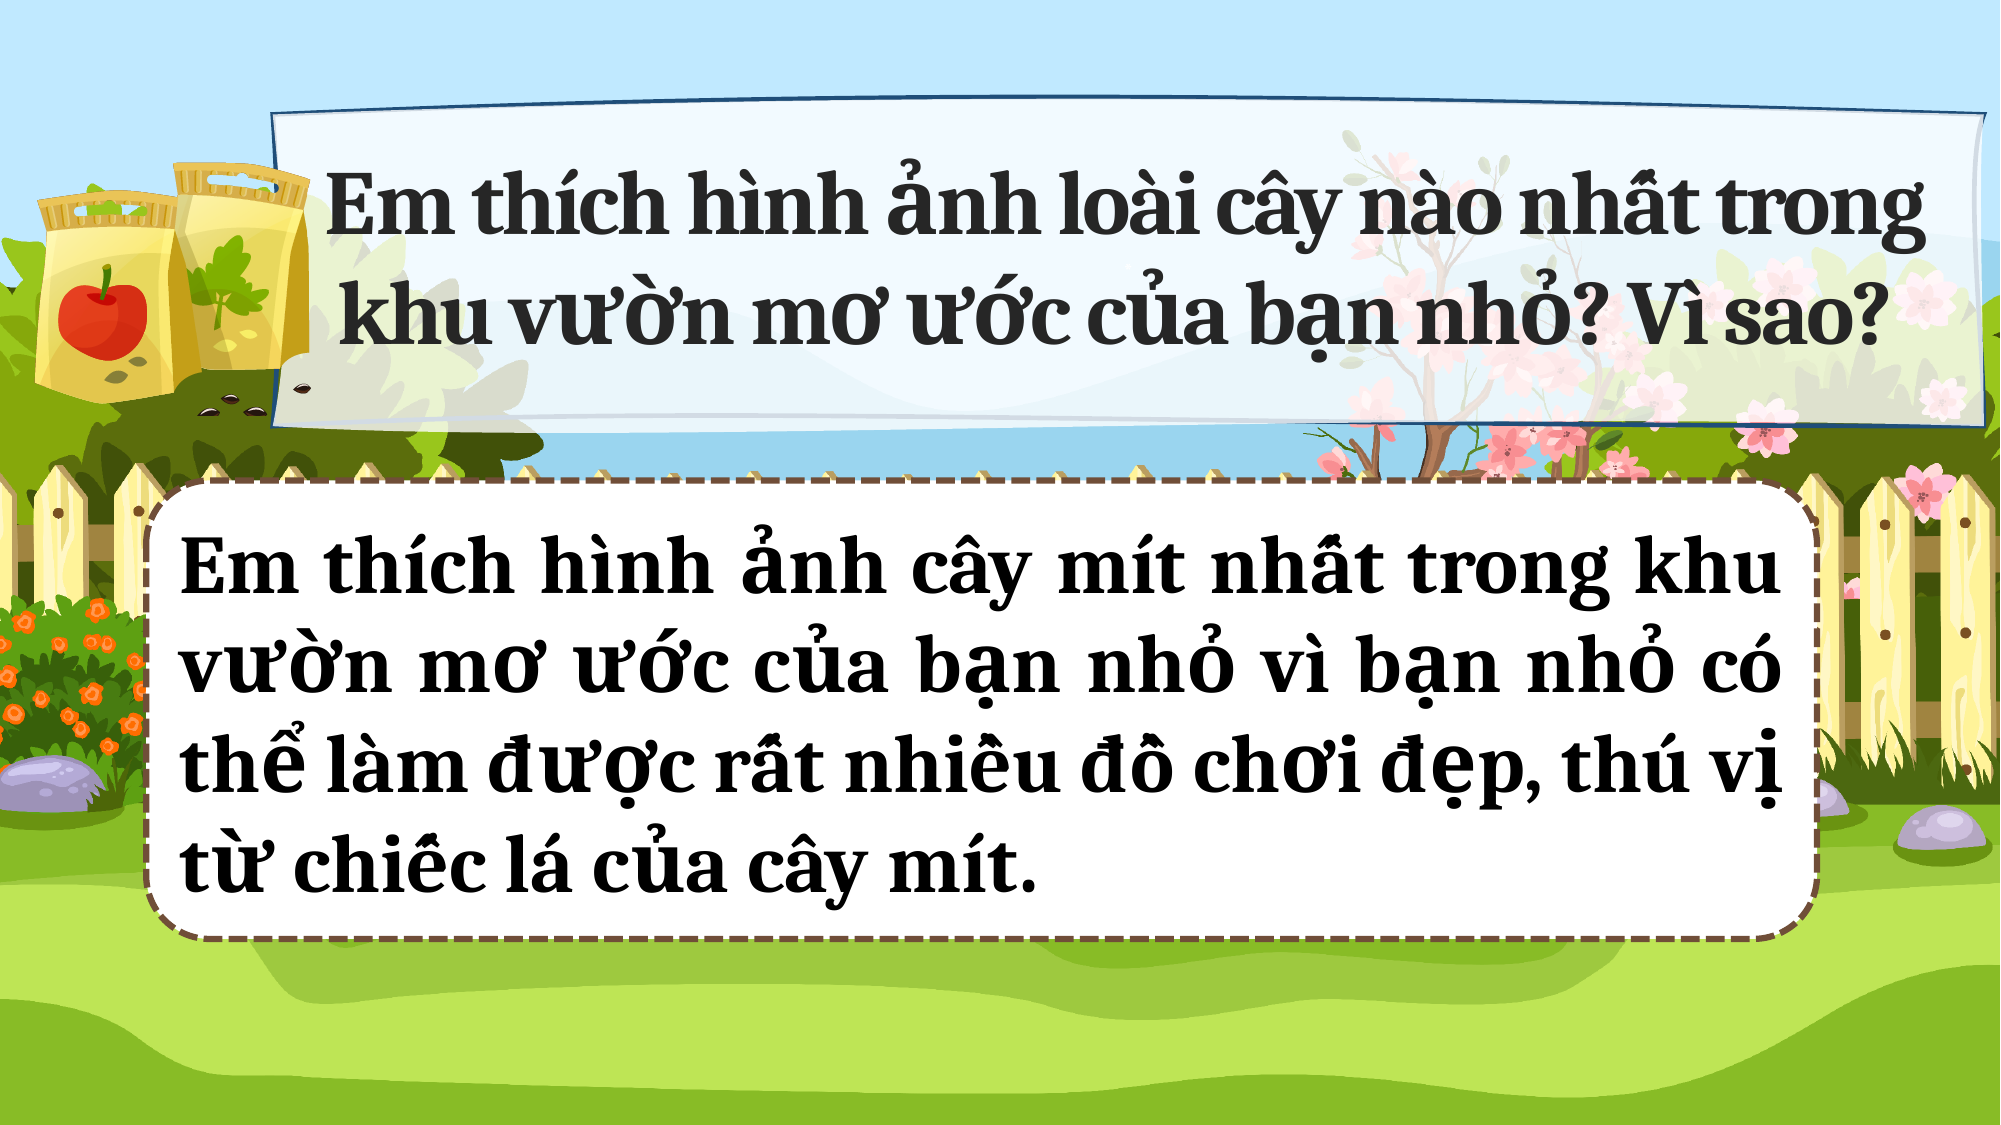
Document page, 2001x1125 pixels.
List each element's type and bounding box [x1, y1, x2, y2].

picture [0, 0, 2000, 1125]
text_box [272, 114, 1984, 427]
